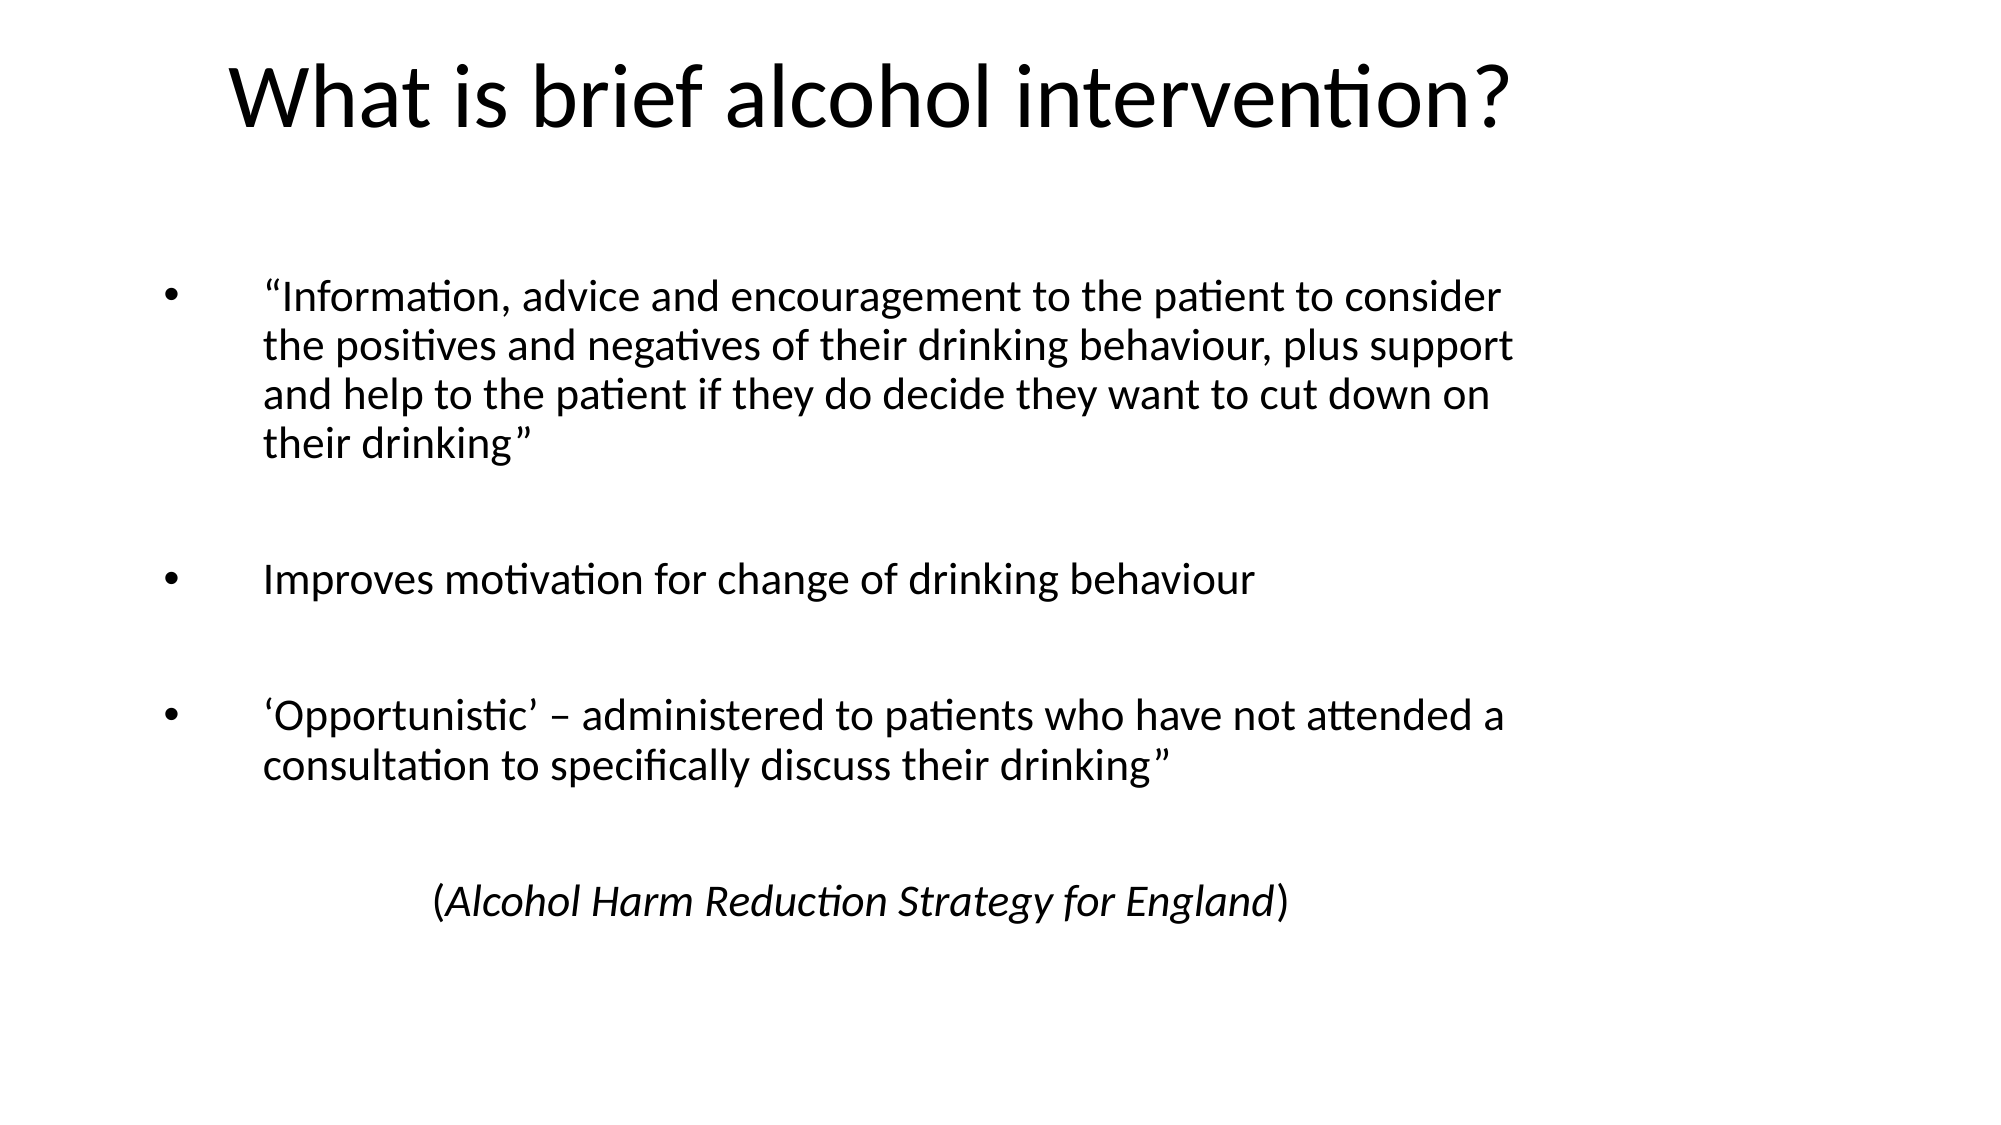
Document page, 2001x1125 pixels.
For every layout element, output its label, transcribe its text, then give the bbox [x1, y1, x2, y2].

list “Information, advice and encouragement to the patient to consider the positives and negatives of their drinking behaviour, plus support and help to the patient if they do decide they want to cut down on their drinking” Improves motivation for change of drinking behaviour ‘Opportunistic’ – administered to patients who have not attended a consultation to specifically discuss their drinking” (Alcohol Harm Reduction Strategy for England) [146, 264, 1544, 940]
title What is brief alcohol intervention? [146, 12, 1598, 184]
